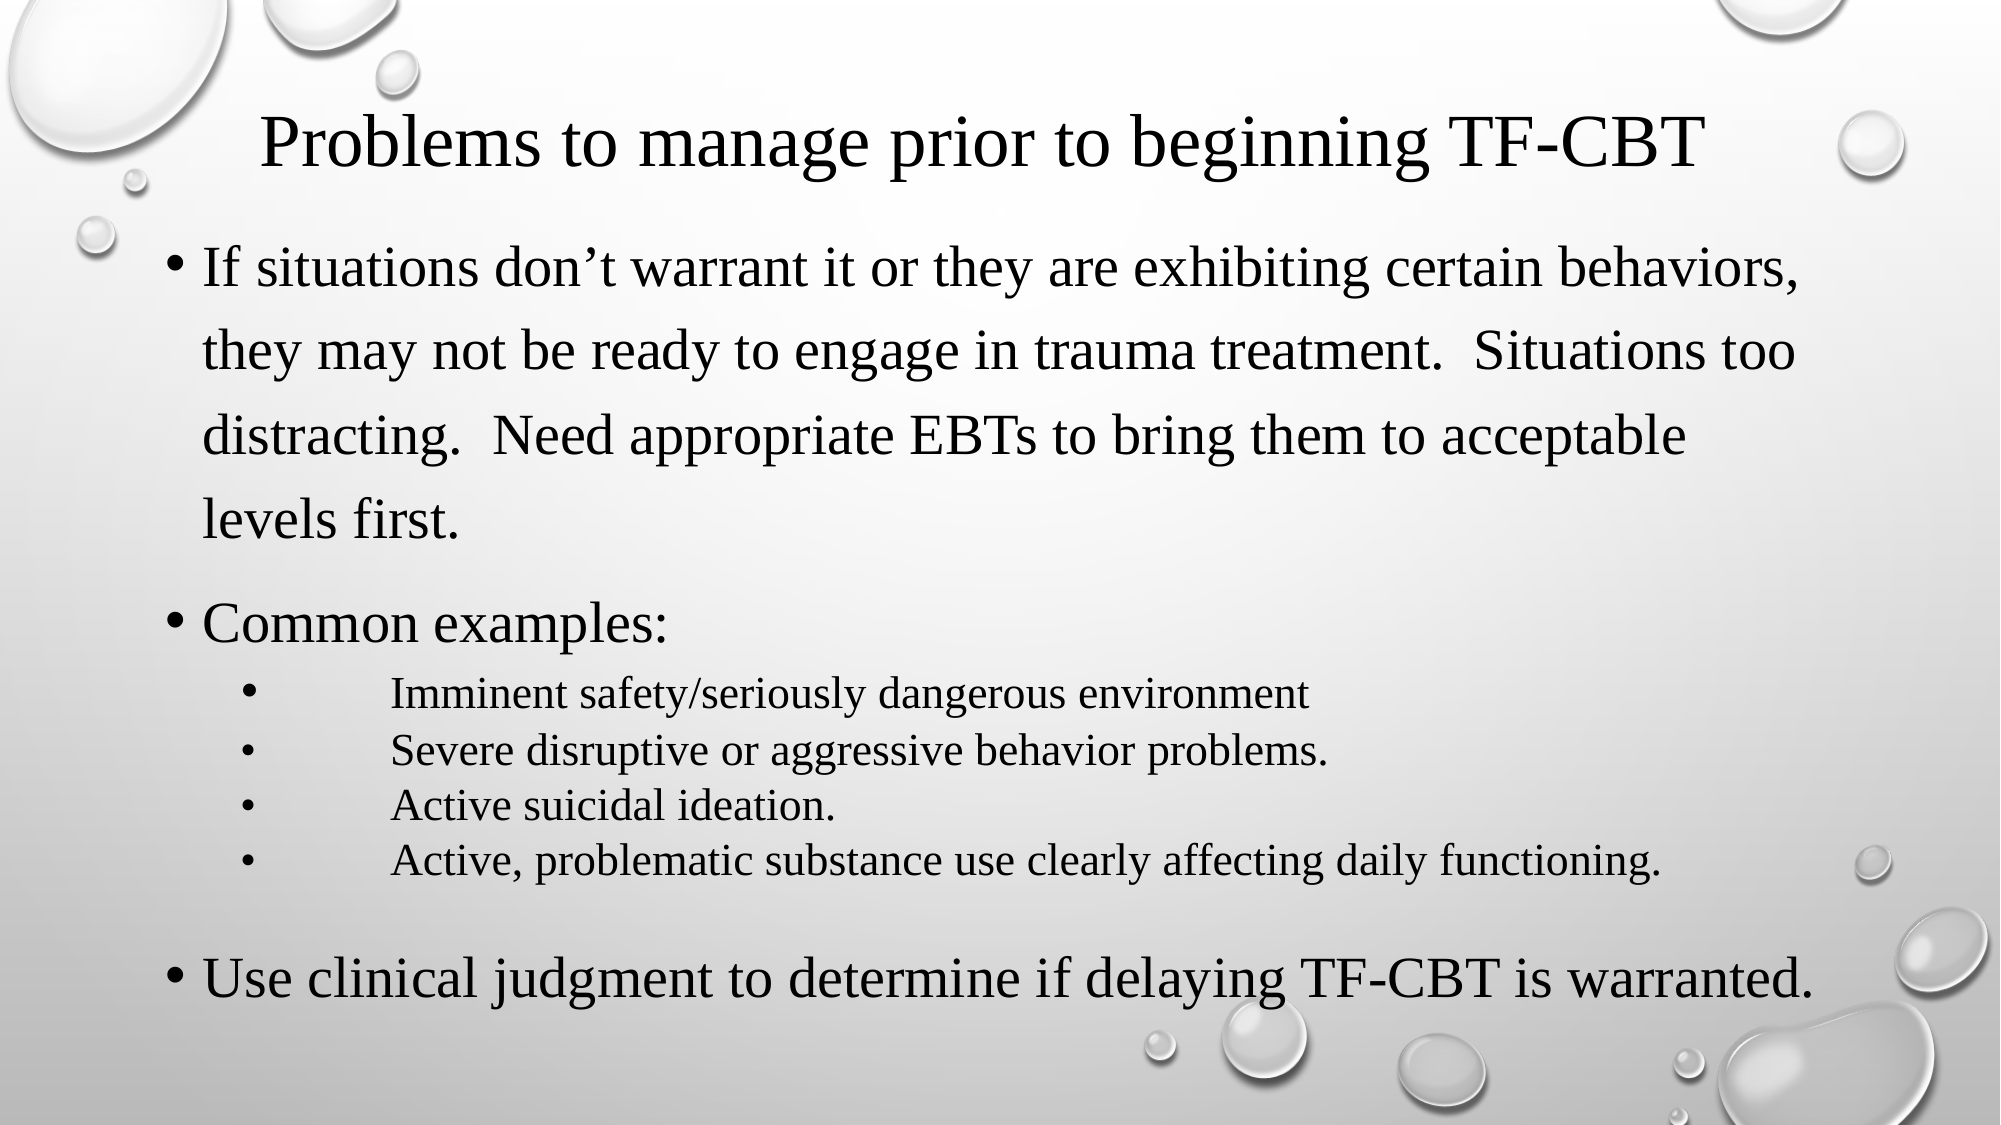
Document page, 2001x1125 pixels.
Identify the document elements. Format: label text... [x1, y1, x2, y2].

title Problems to manage prior to beginning TF-CBT [149, 78, 1817, 207]
picture [0, 0, 2000, 1125]
list If situations don’t warrant it or they are exhibiting certain behaviors, they may not be ready to engage in trauma treatment. Situations too distracting. Need appropriate EBTs to bring them to acceptable levels first. Common examples: • Imminent safety/seriously dangerous environment • Severe disruptive or aggressive behavior problems. • Active suicidal ideation. • Active, problematic substance use clearly affecting daily functioning. Use clinical judgment to determine if delaying TF-CBT is warranted. [150, 206, 1851, 1082]
